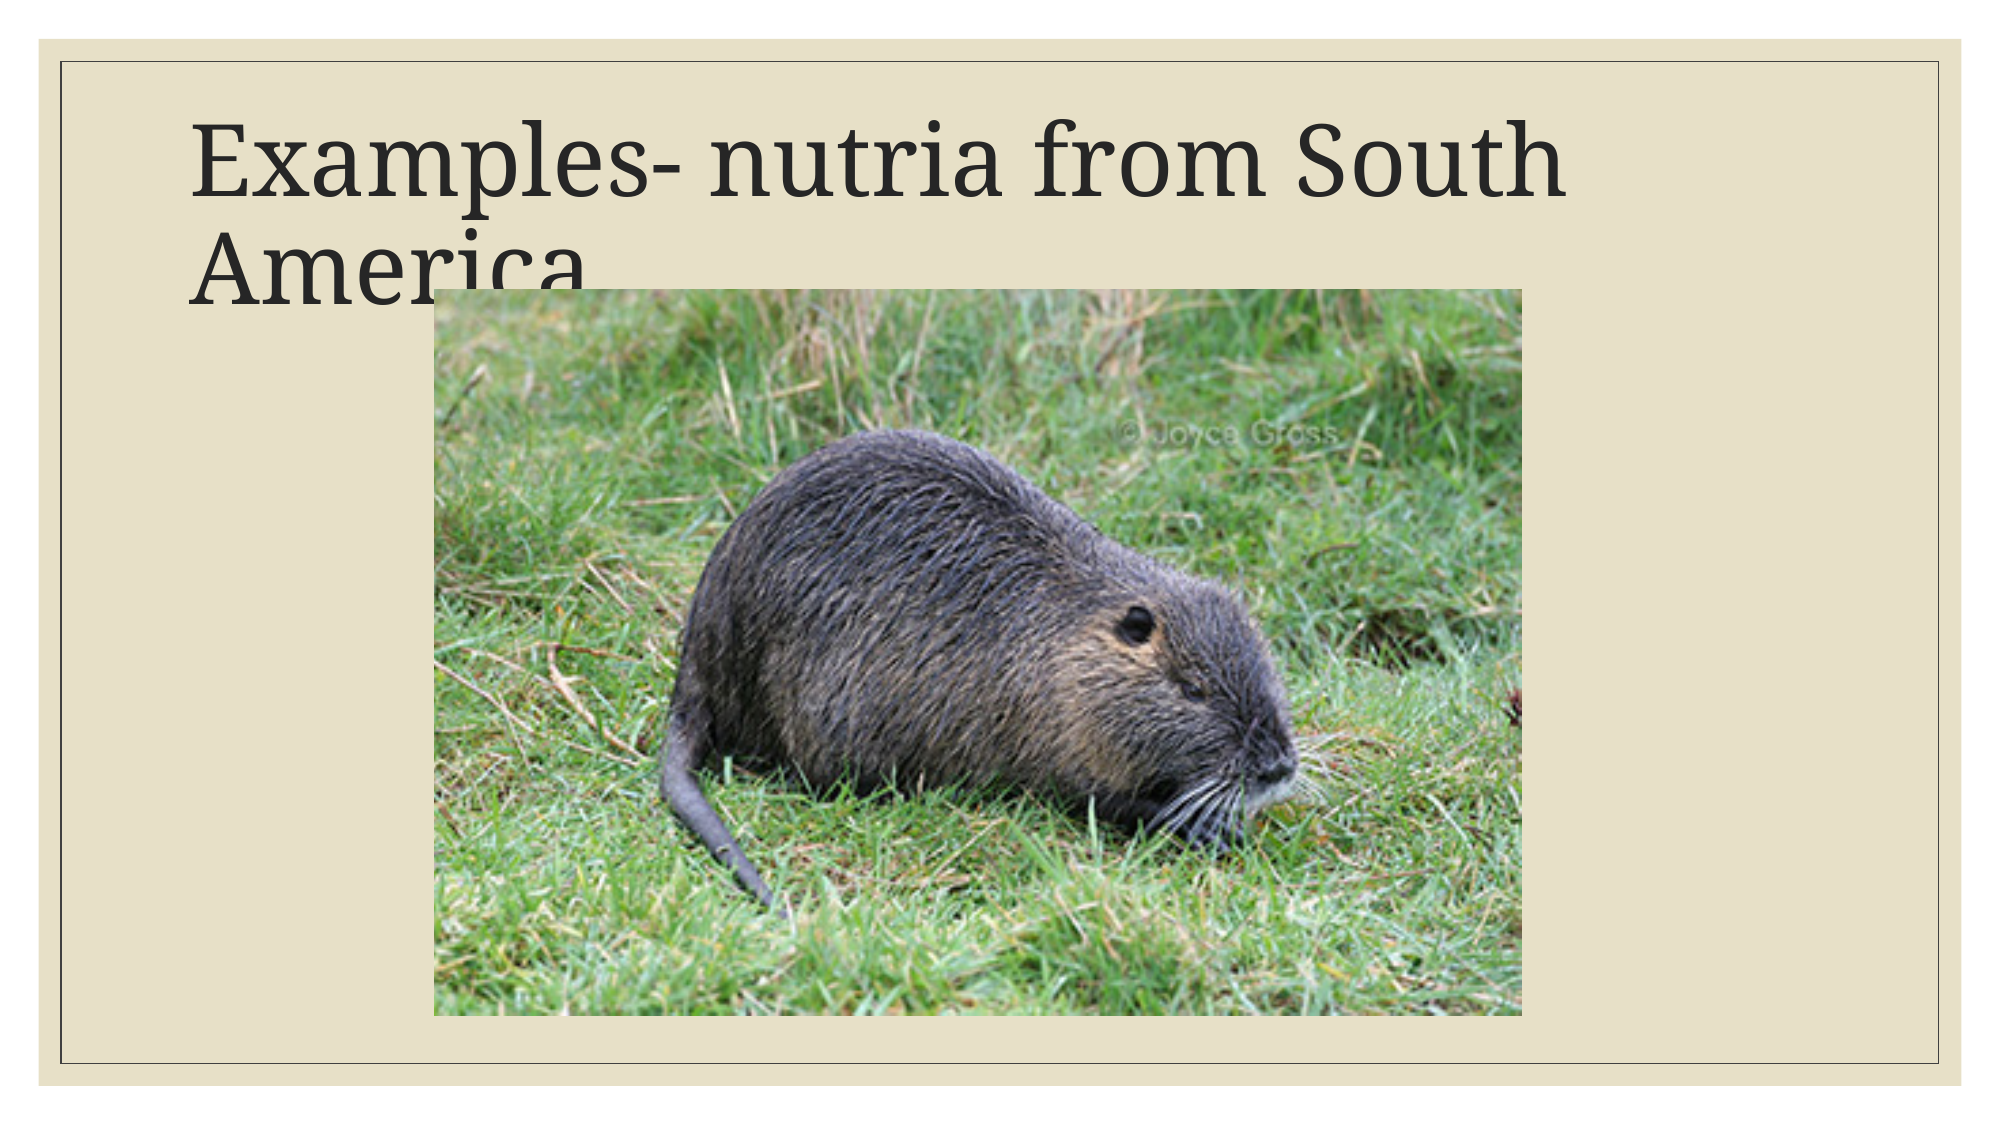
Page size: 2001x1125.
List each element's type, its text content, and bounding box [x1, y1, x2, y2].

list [434, 289, 1521, 1016]
title Examples- nutria from South America [174, 105, 1825, 331]
